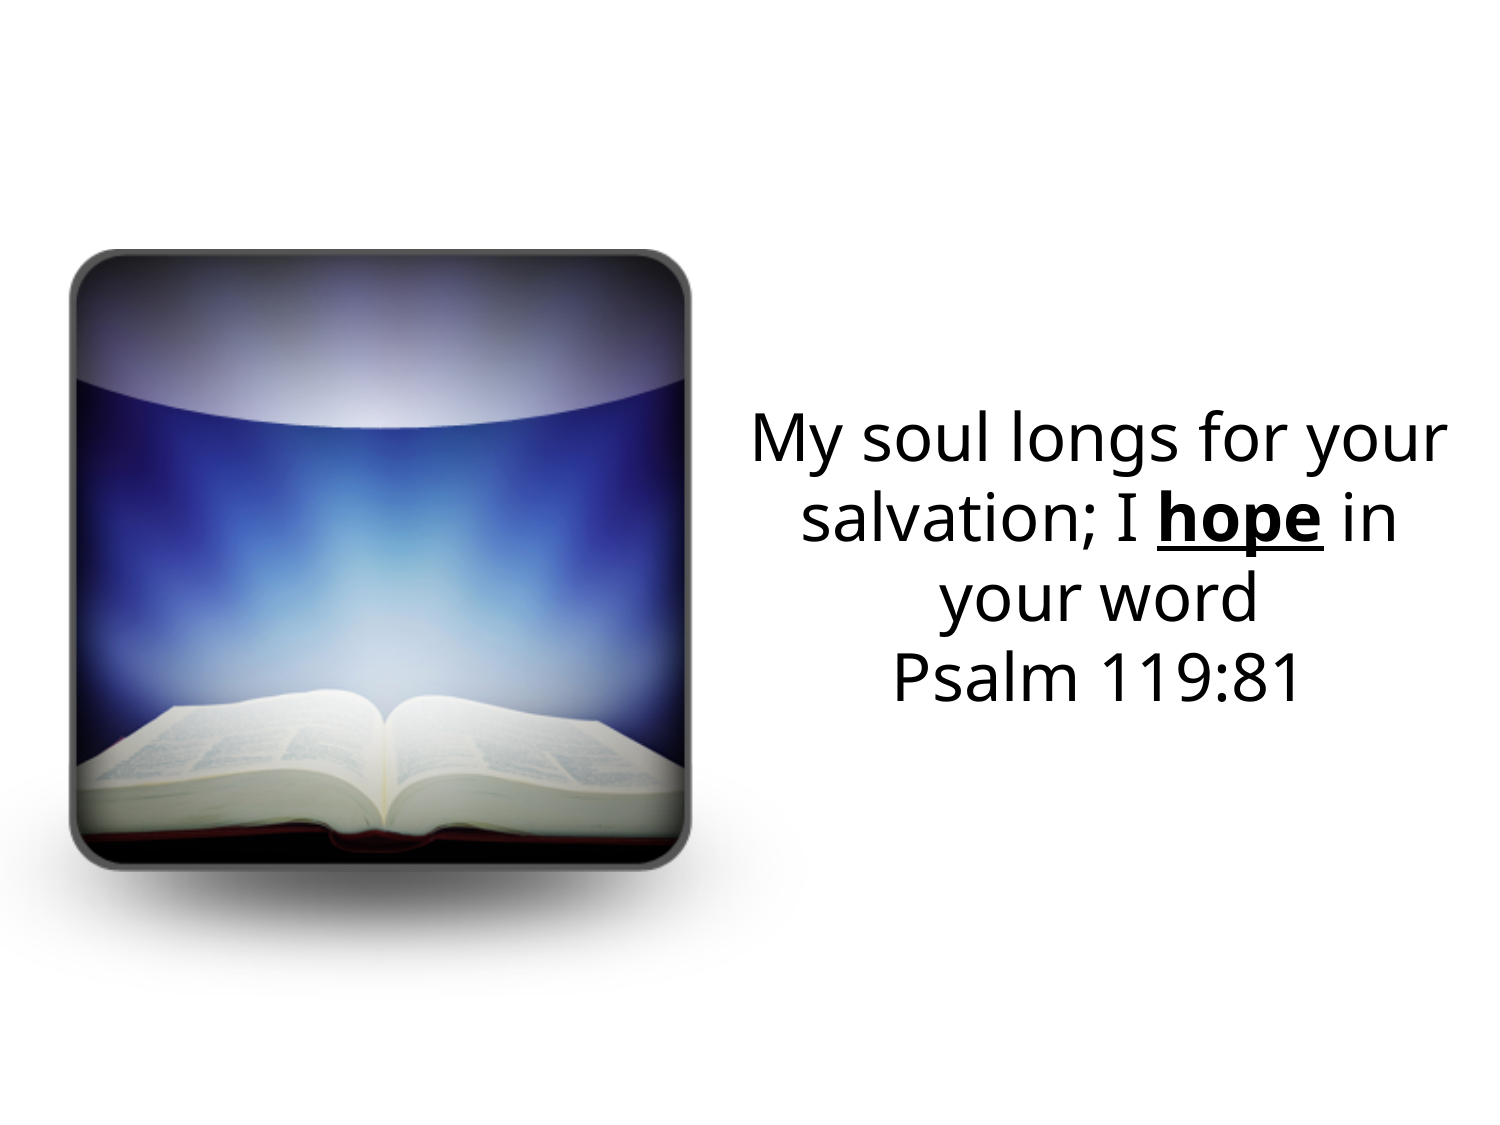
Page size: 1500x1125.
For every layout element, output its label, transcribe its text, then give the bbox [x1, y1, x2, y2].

picture [0, 249, 812, 1001]
text_box My soul longs for your salvation; I hope in your word Psalm 119:81 [816, 387, 1475, 723]
